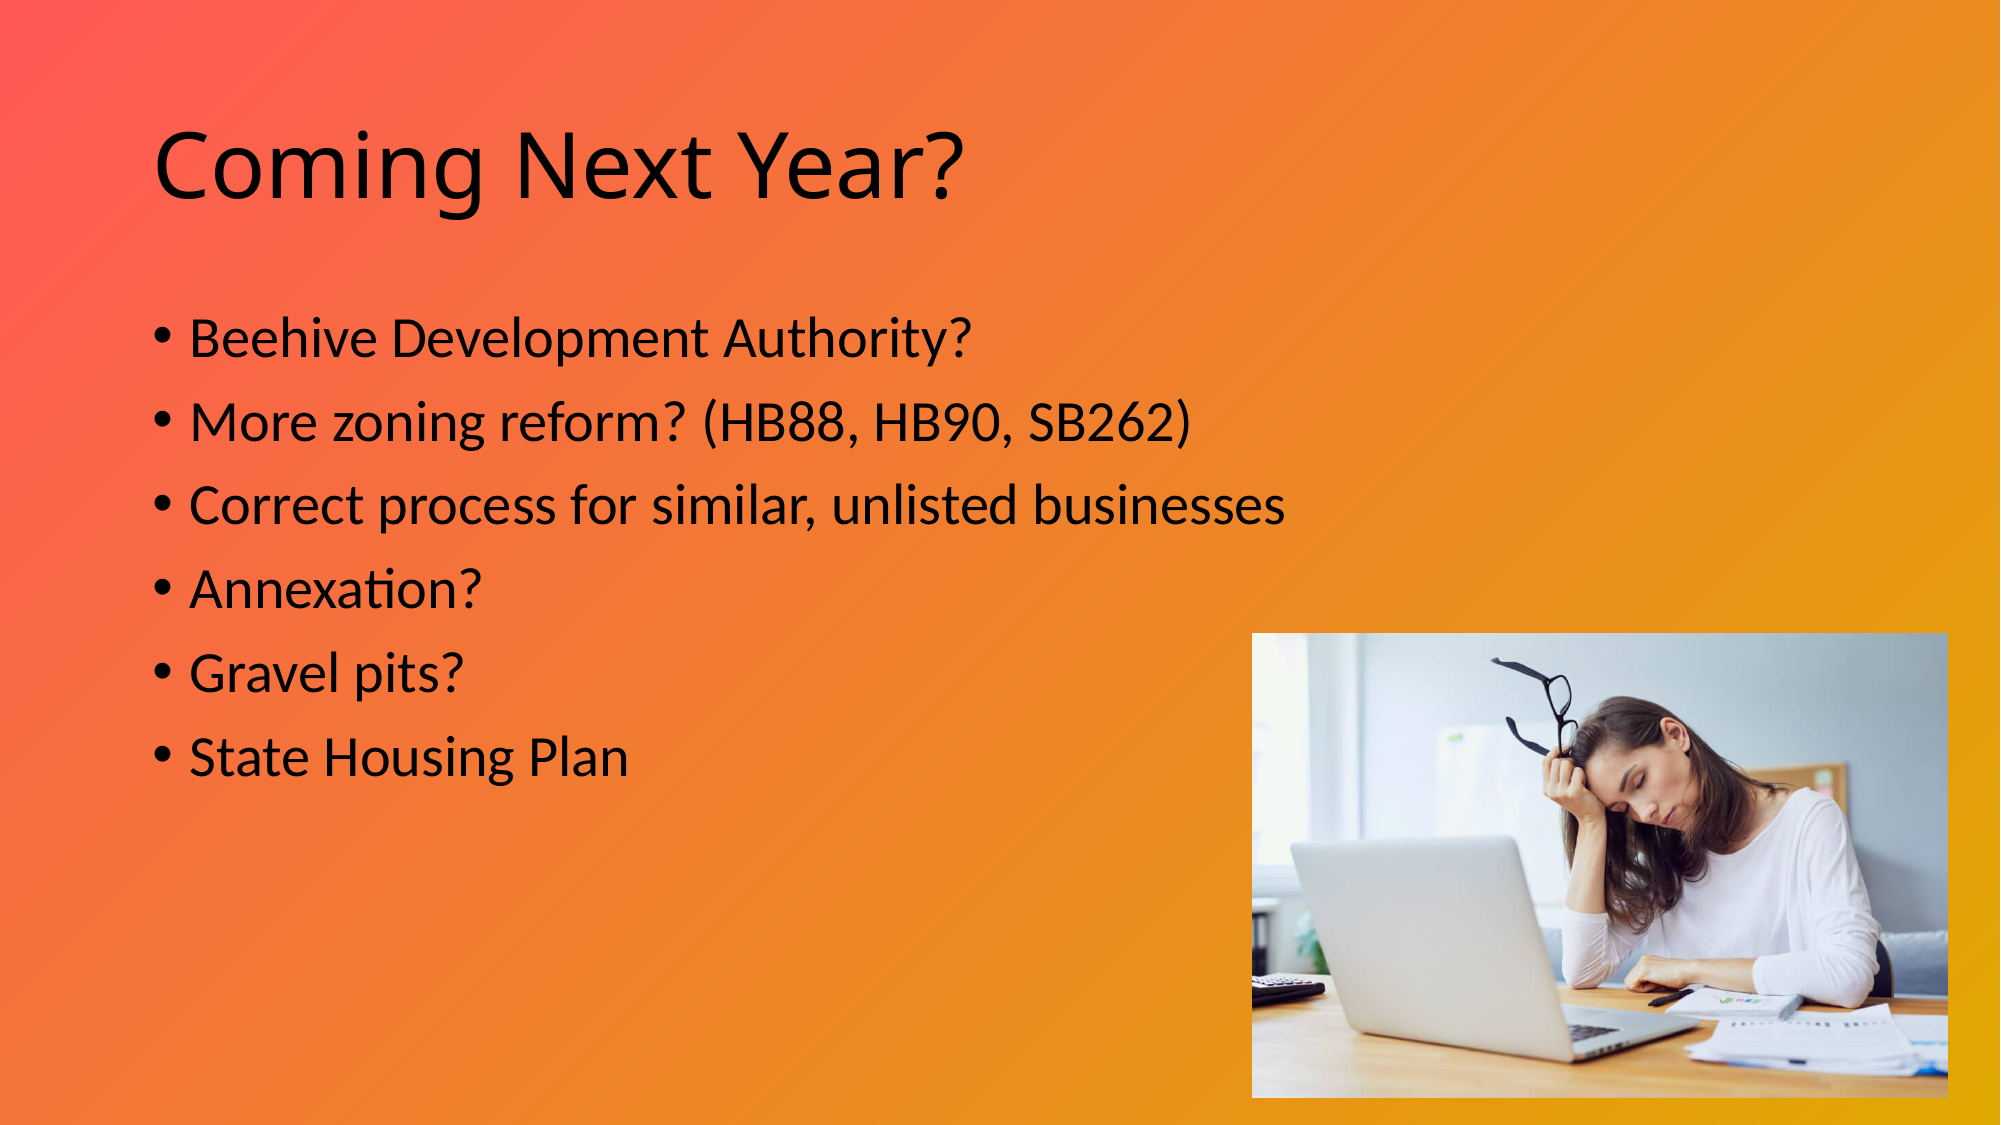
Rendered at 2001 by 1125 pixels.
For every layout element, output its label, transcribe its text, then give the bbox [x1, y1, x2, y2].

picture [1252, 633, 1948, 1098]
list Beehive Development Authority? More zoning reform? (HB88, HB90, SB262) Correct process for similar, unlisted businesses Annexation? Gravel pits? State Housing Plan [137, 299, 1863, 1014]
title Coming Next Year? [137, 59, 1863, 278]
